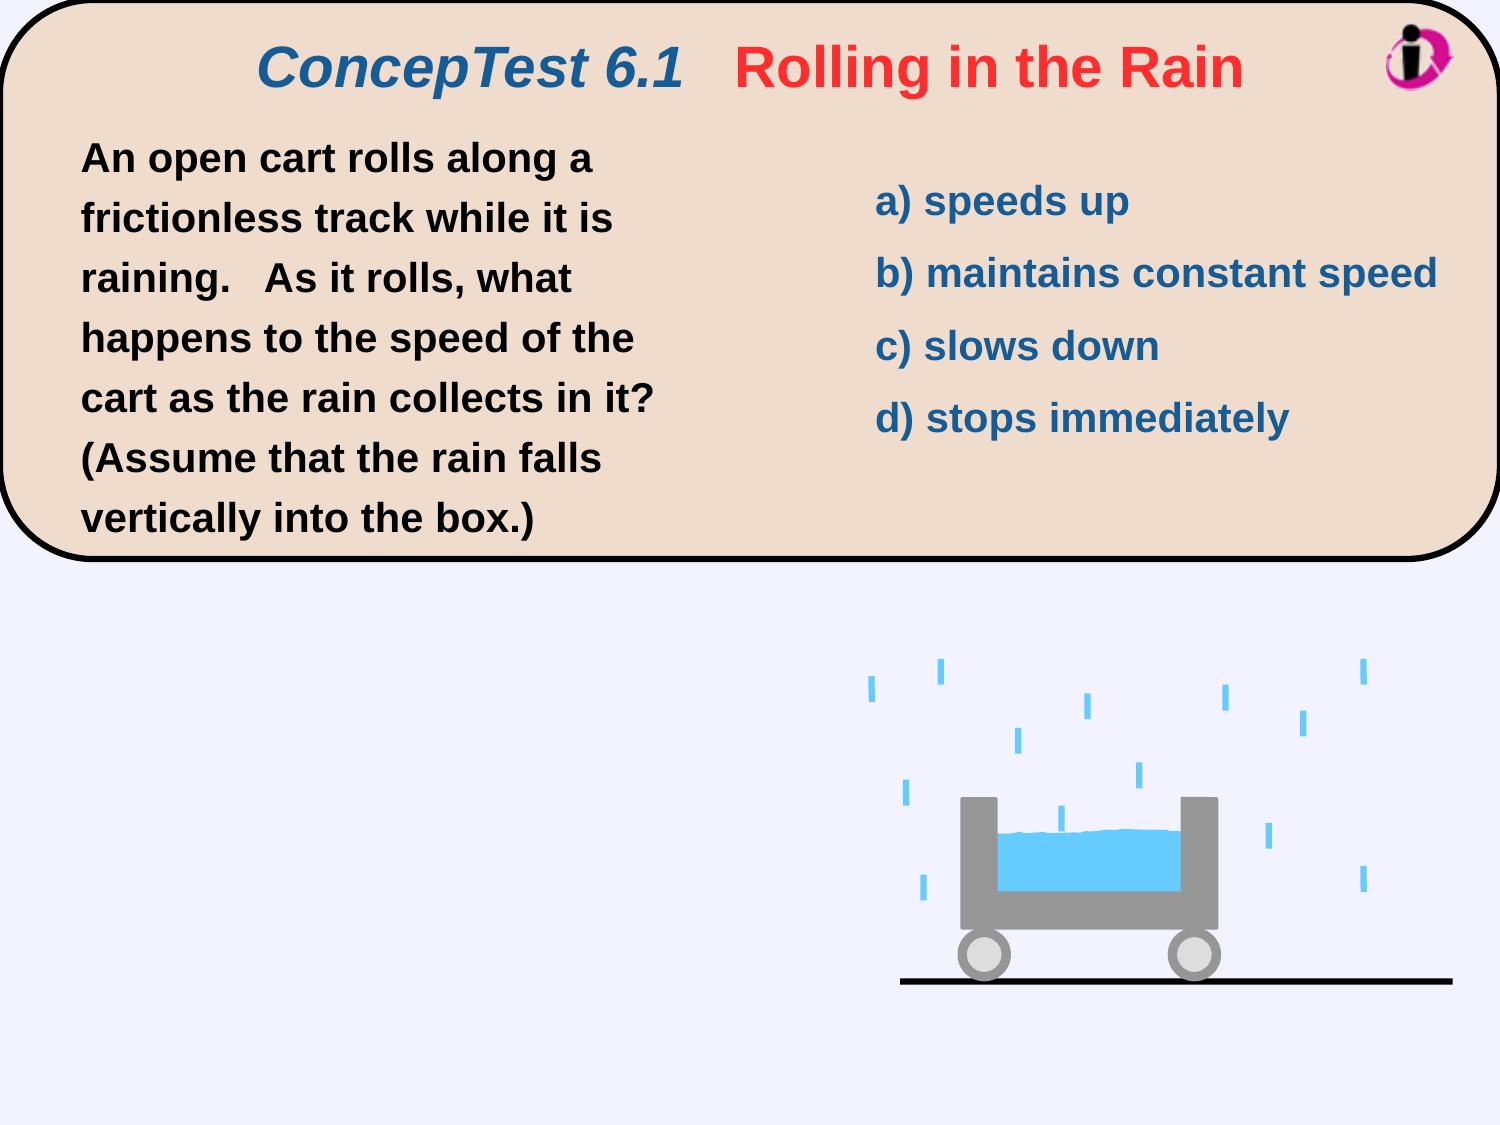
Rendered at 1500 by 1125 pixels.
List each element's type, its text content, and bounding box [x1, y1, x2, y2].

text_box [55, 0, 1500, 560]
picture [1386, 23, 1454, 91]
list An open cart rolls along a frictionless track while it is raining. As it rolls, what happens to the speed of the cart as the rain collects in it? (Assume that the rain falls vertically into the box.) [0, 113, 715, 551]
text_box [818, 629, 1500, 1030]
text_box [0, 0, 152, 113]
text_box a) speeds up b) maintains constant speed c) slows down d) stops immediately [860, 156, 1500, 462]
title ConcepTest 6.1 Rolling in the Rain [152, 0, 1350, 138]
